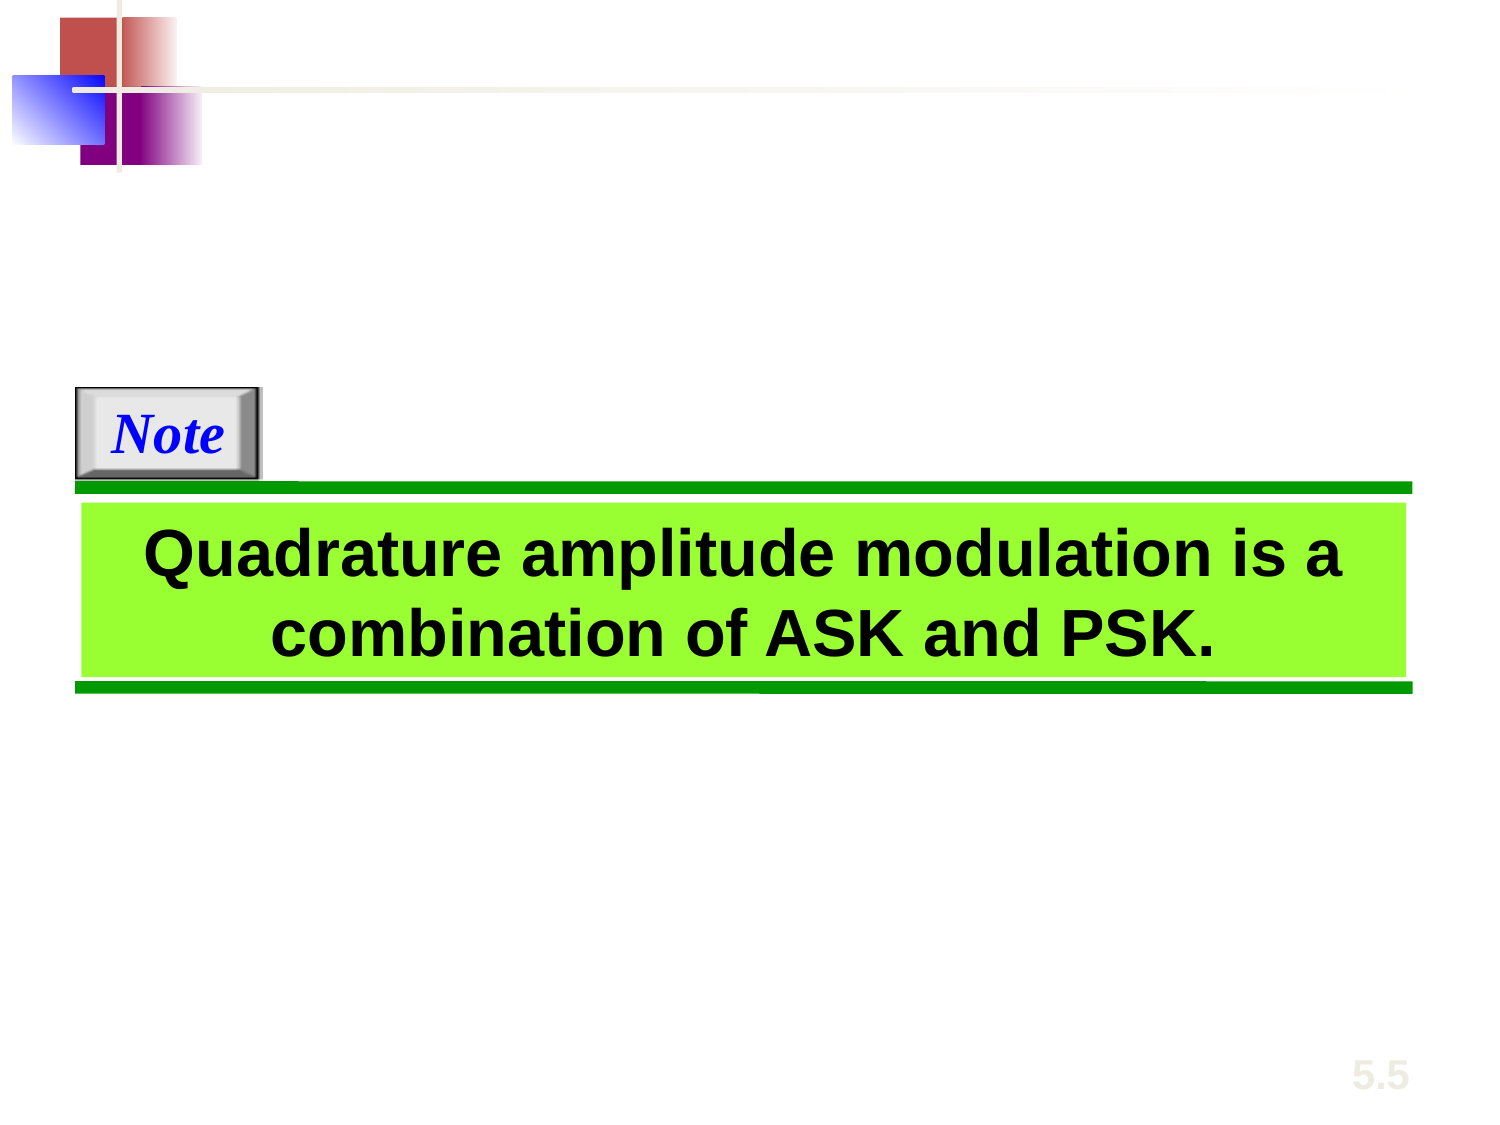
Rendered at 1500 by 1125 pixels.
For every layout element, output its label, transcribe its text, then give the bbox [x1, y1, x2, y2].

text_box Quadrature amplitude modulation is a combination of ASK and PSK. [81, 502, 1407, 678]
text_box [60, 17, 116, 86]
text_box [116, 0, 122, 87]
text_box [122, 17, 177, 86]
text_box [116, 93, 122, 173]
text_box [122, 93, 141, 165]
text_box [80, 93, 116, 165]
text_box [74, 387, 263, 481]
text_box [141, 93, 202, 165]
text_box [12, 75, 105, 145]
text_box [72, 87, 1423, 93]
slide_number 5.5 [1074, 1042, 1425, 1103]
